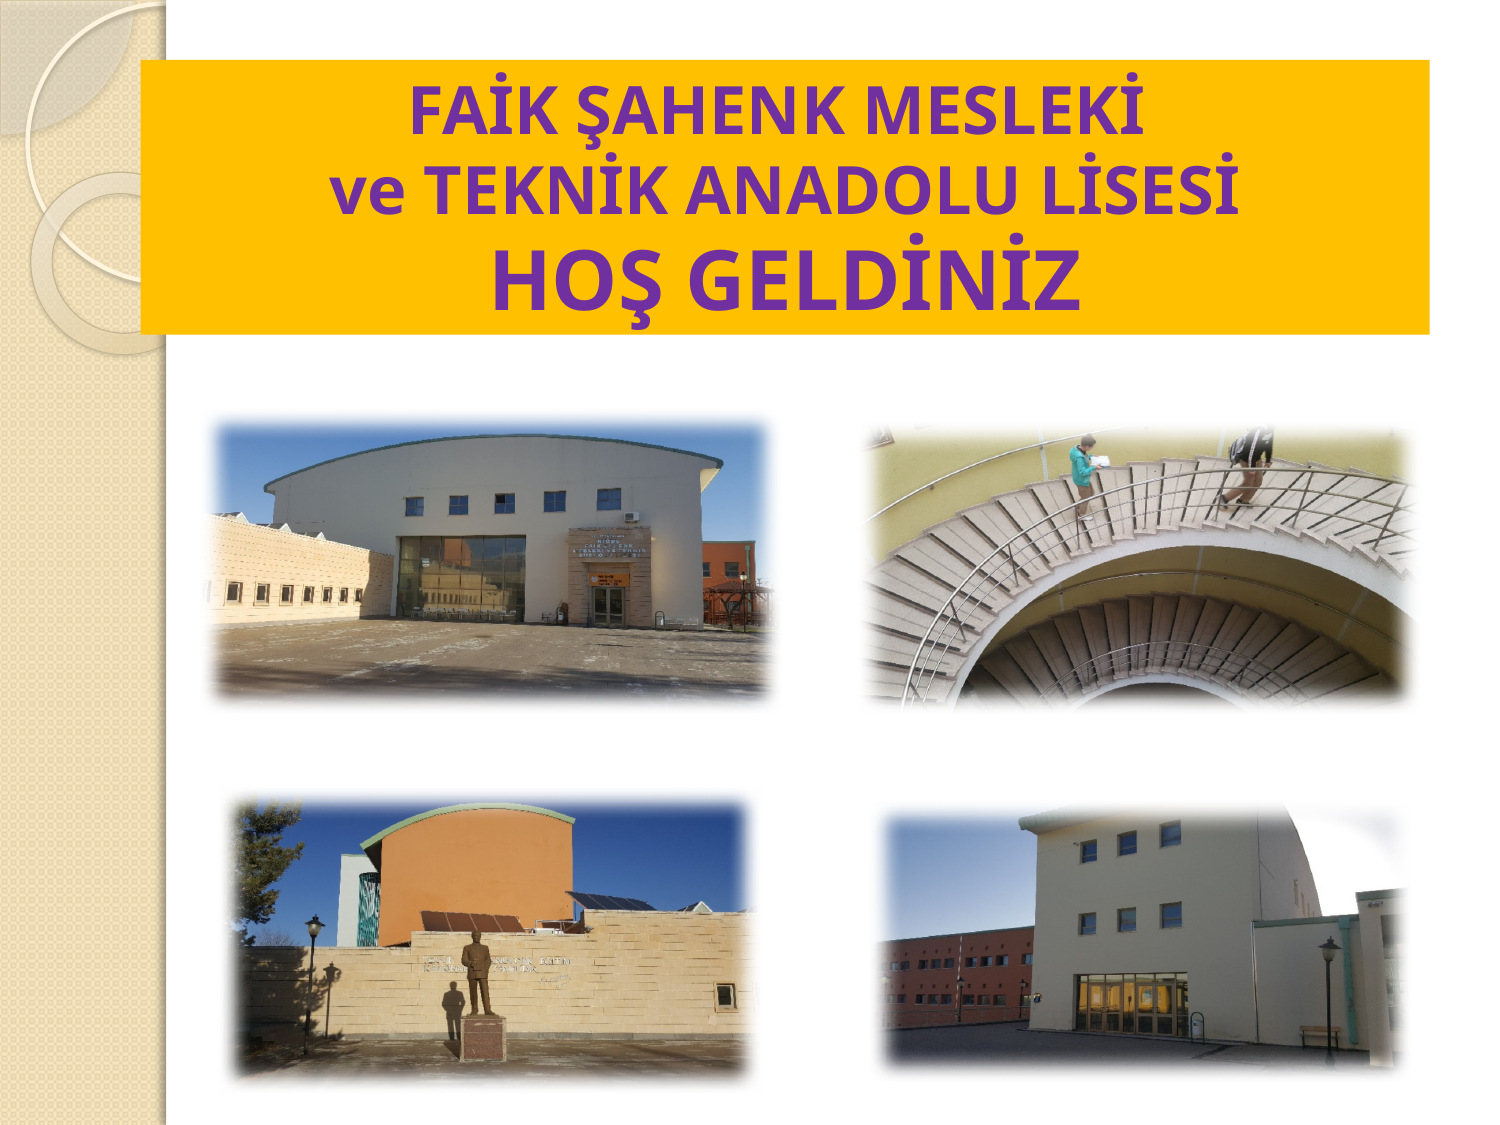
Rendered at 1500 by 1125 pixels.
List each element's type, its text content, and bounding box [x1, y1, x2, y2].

picture [857, 420, 1422, 716]
picture [218, 785, 763, 1094]
picture [867, 799, 1412, 1083]
text_box FAİK ŞAHENK MESLEKİ ve TEKNİK ANADOLU LİSESİ HOŞ GELDİNİZ [140, 59, 1430, 335]
picture [199, 407, 783, 716]
